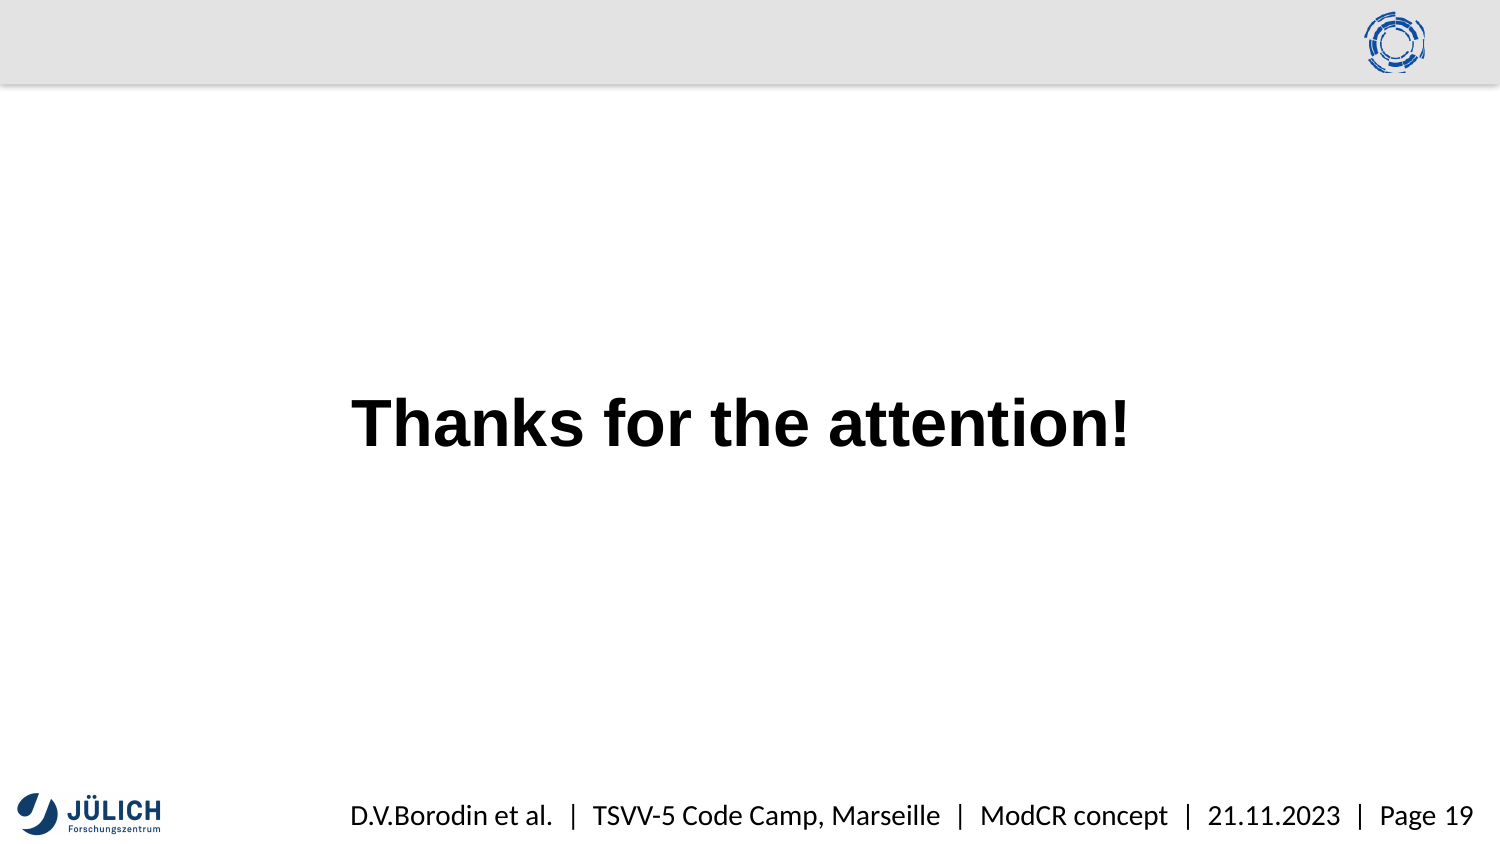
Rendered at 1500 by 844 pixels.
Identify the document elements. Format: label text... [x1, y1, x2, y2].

title Thanks for the attention! [123, 398, 1362, 455]
picture [17, 792, 161, 836]
